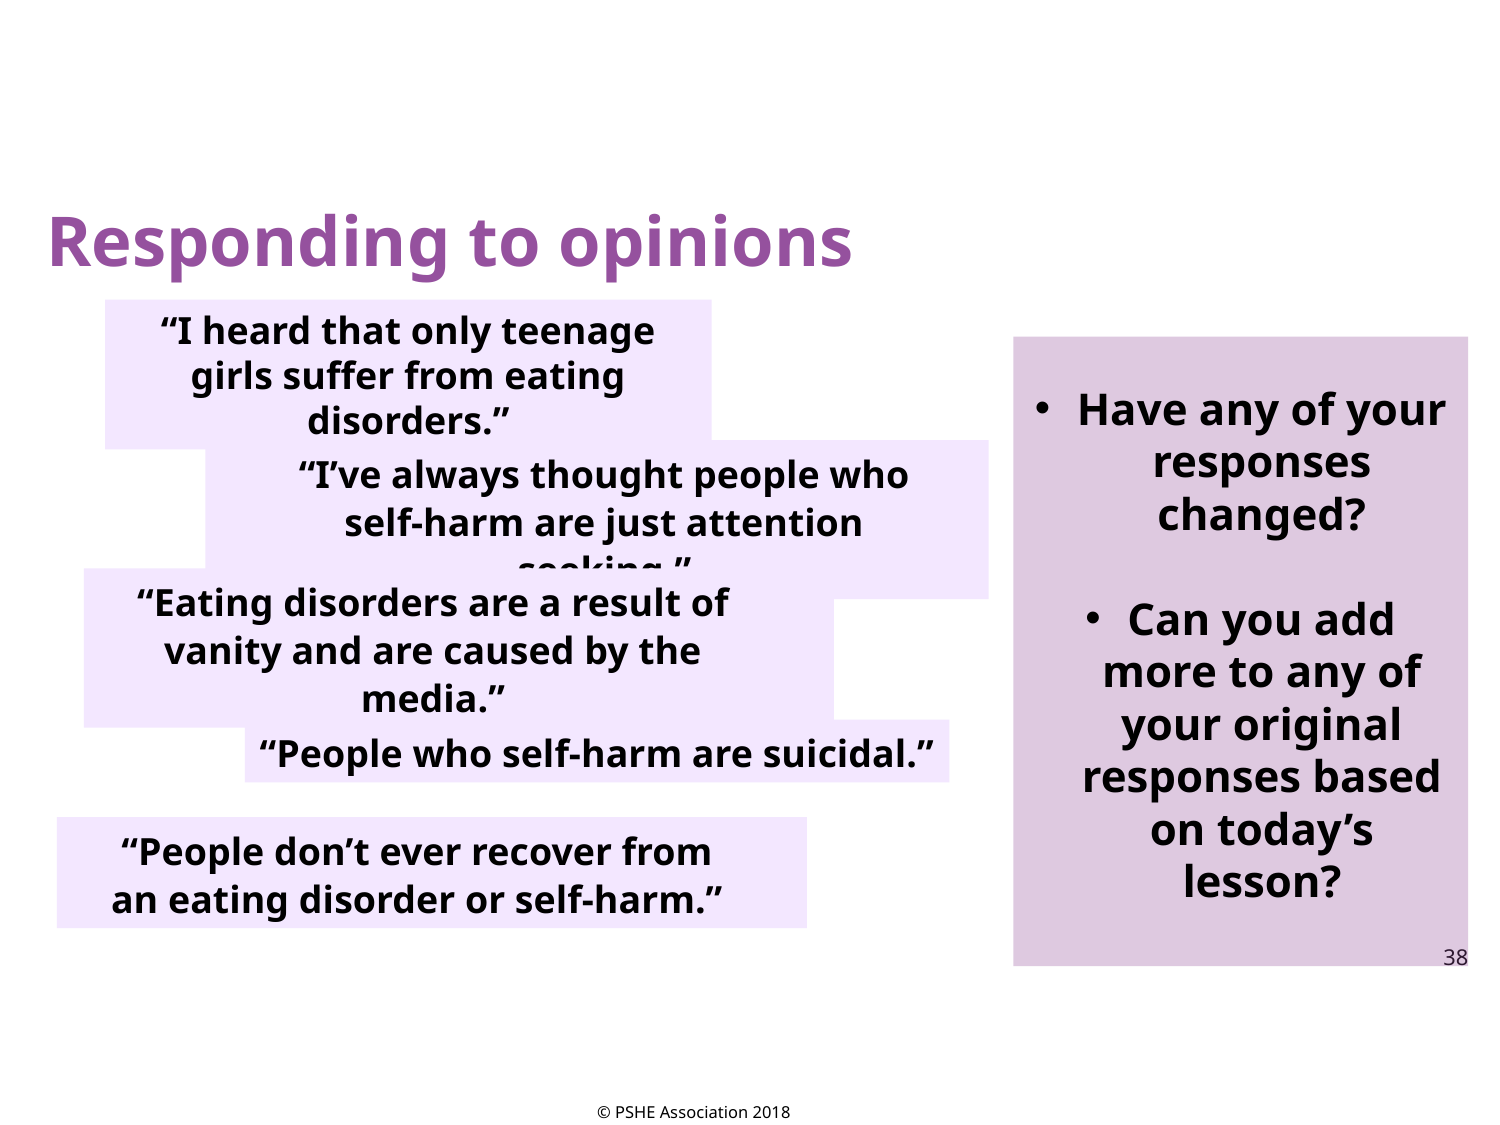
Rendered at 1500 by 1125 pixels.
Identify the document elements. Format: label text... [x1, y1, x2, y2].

text_box “I heard that only teenage girls suffer from eating disorders.” [105, 299, 712, 450]
text_box “People don’t ever recover from an eating disorder or self-harm.” [56, 817, 807, 929]
text_box “People who self-harm are suicidal.” [244, 719, 950, 783]
slide_number 38 [1428, 936, 1500, 982]
text_box “I’ve always thought people who self-harm are just attention seeking.” [205, 440, 989, 600]
text_box Have any of your responses changed? Can you add more to any of your original responses based on today’s lesson? [1013, 336, 1469, 967]
text_box Responding to opinions [31, 190, 1350, 288]
text_box “Eating disorders are a result of vanity and are caused by the media.” [83, 568, 834, 728]
footer © PSHE Association 2018 [0, 1079, 1500, 1125]
